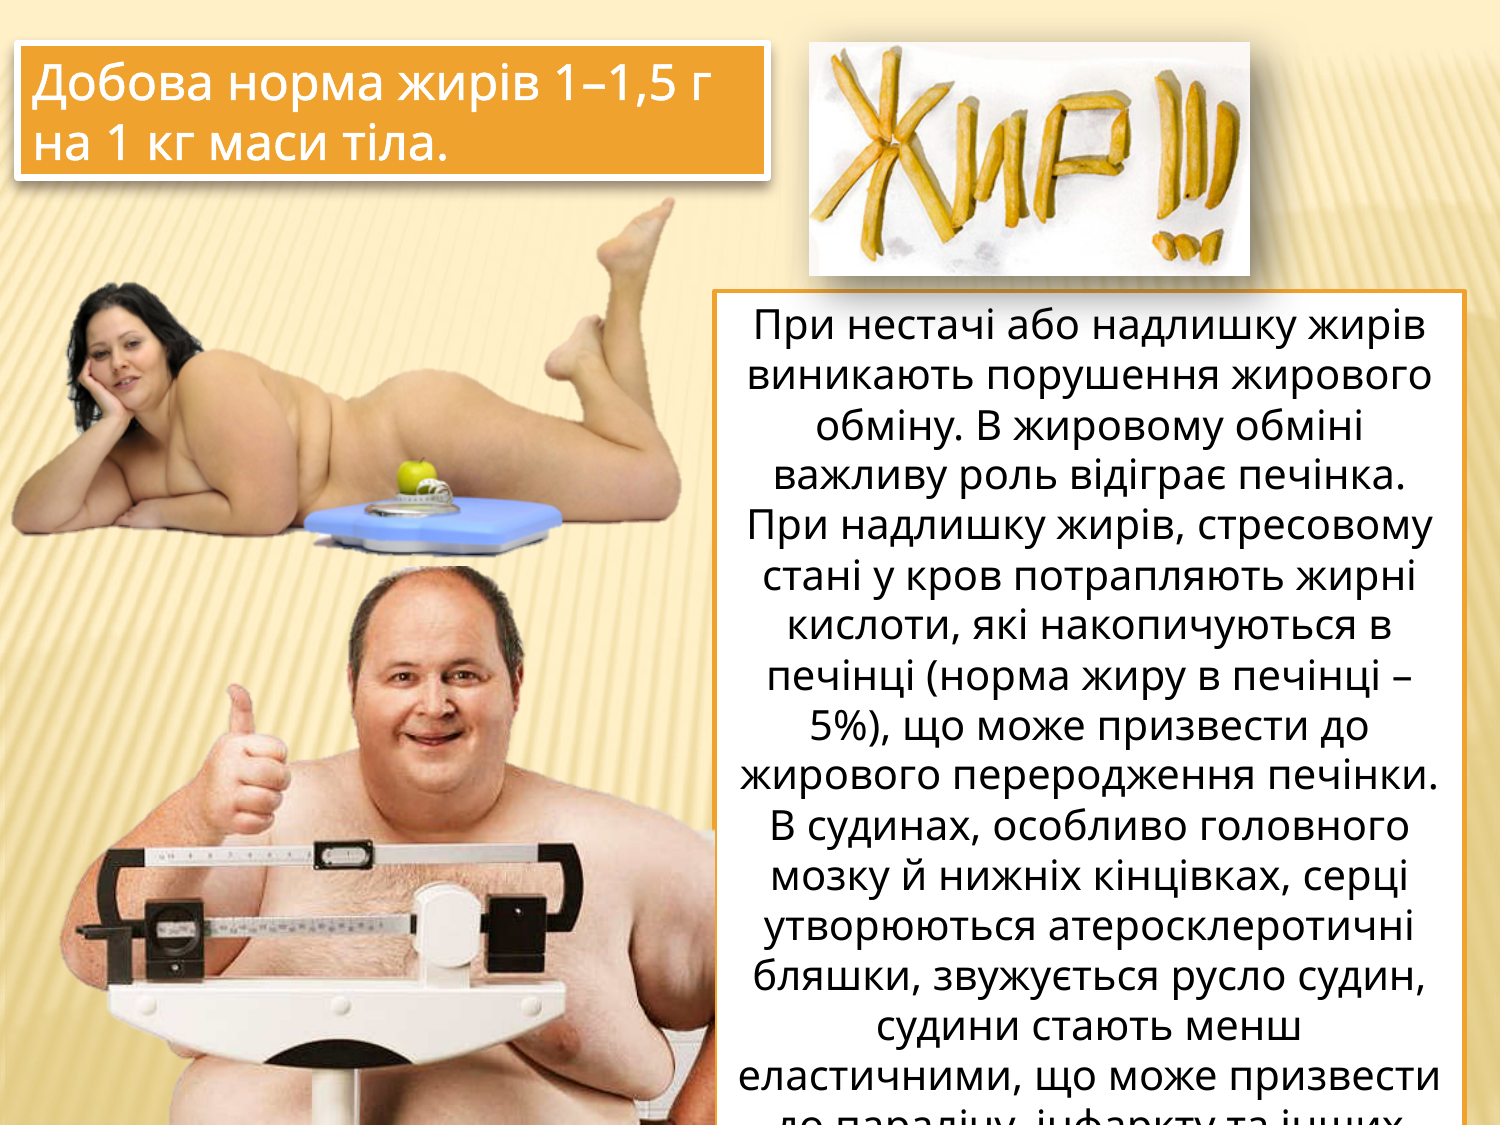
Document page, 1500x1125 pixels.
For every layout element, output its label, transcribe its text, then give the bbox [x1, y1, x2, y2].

picture [808, 42, 1250, 276]
text_box Добова норма жирів 1–1,5 г на 1 кг маси тіла. [14, 40, 771, 181]
picture [48, 593, 715, 1125]
picture [0, 172, 741, 585]
text_box При нестачі або надлишку жирів виникають порушення жирового обміну. В жировому обміні важливу роль відіграє печінка. При надлишку жирів, стресовому стані у кров потрапляють жирні кислоти, які накопичуються в печінці (норма жиру в печінці – 5%), що може призвести до жирового переродження печінки. В судинах, особливо головного мозку й нижніх кінцівках, серці утворюються атеросклеротичні бляшки, звужується русло судин, судини стають менш еластичними, що може призвести до паралічу, інфаркту та інших захворювань. [722, 289, 1467, 1125]
